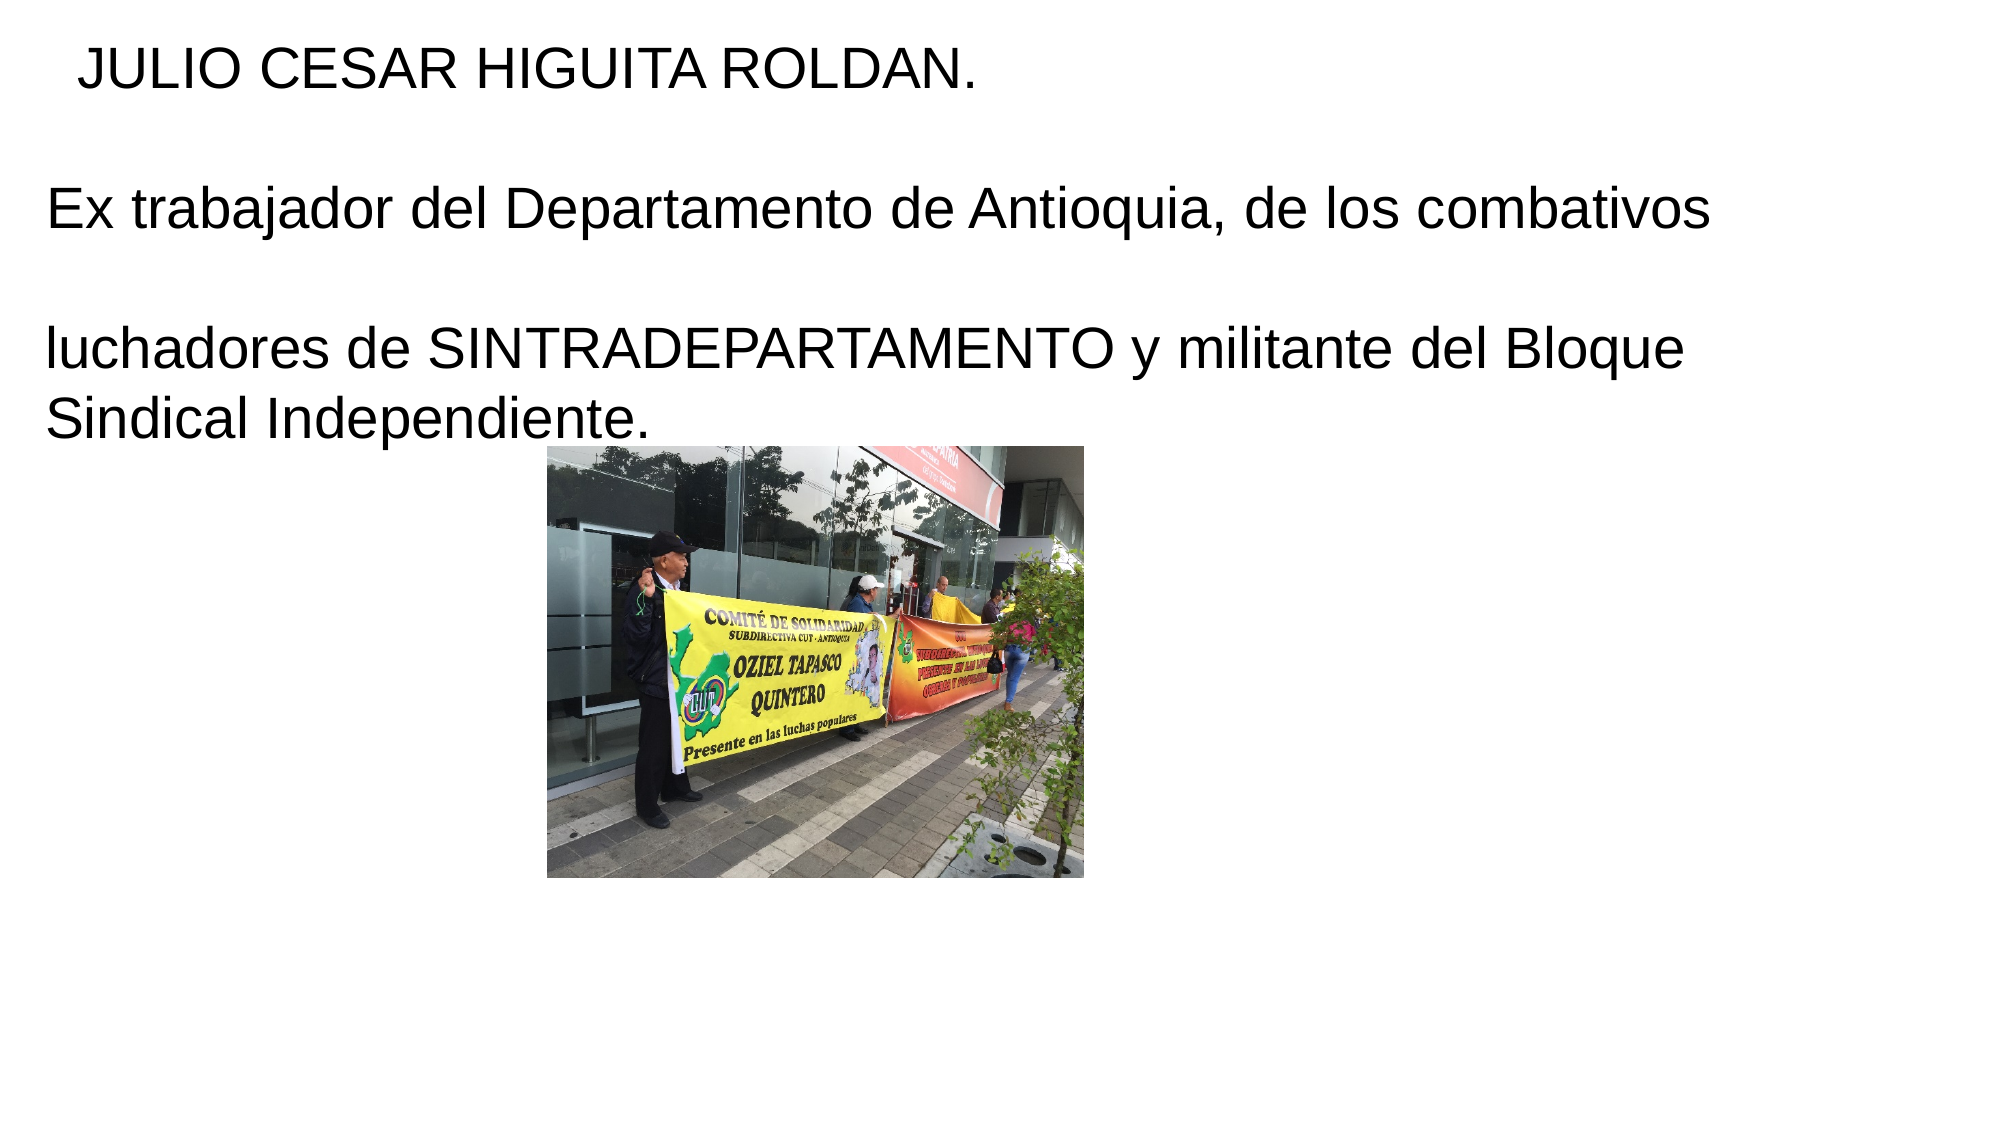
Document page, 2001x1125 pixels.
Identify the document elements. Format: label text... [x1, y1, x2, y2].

picture [546, 446, 1084, 878]
text_box JULIO CESAR HIGUITA ROLDAN. Ex trabajador del Departamento de Antioquia, de los combativos luchadores de SINTRADEPARTAMENTO y militante del Bloque Sindical Independiente. [0, 0, 1878, 1125]
